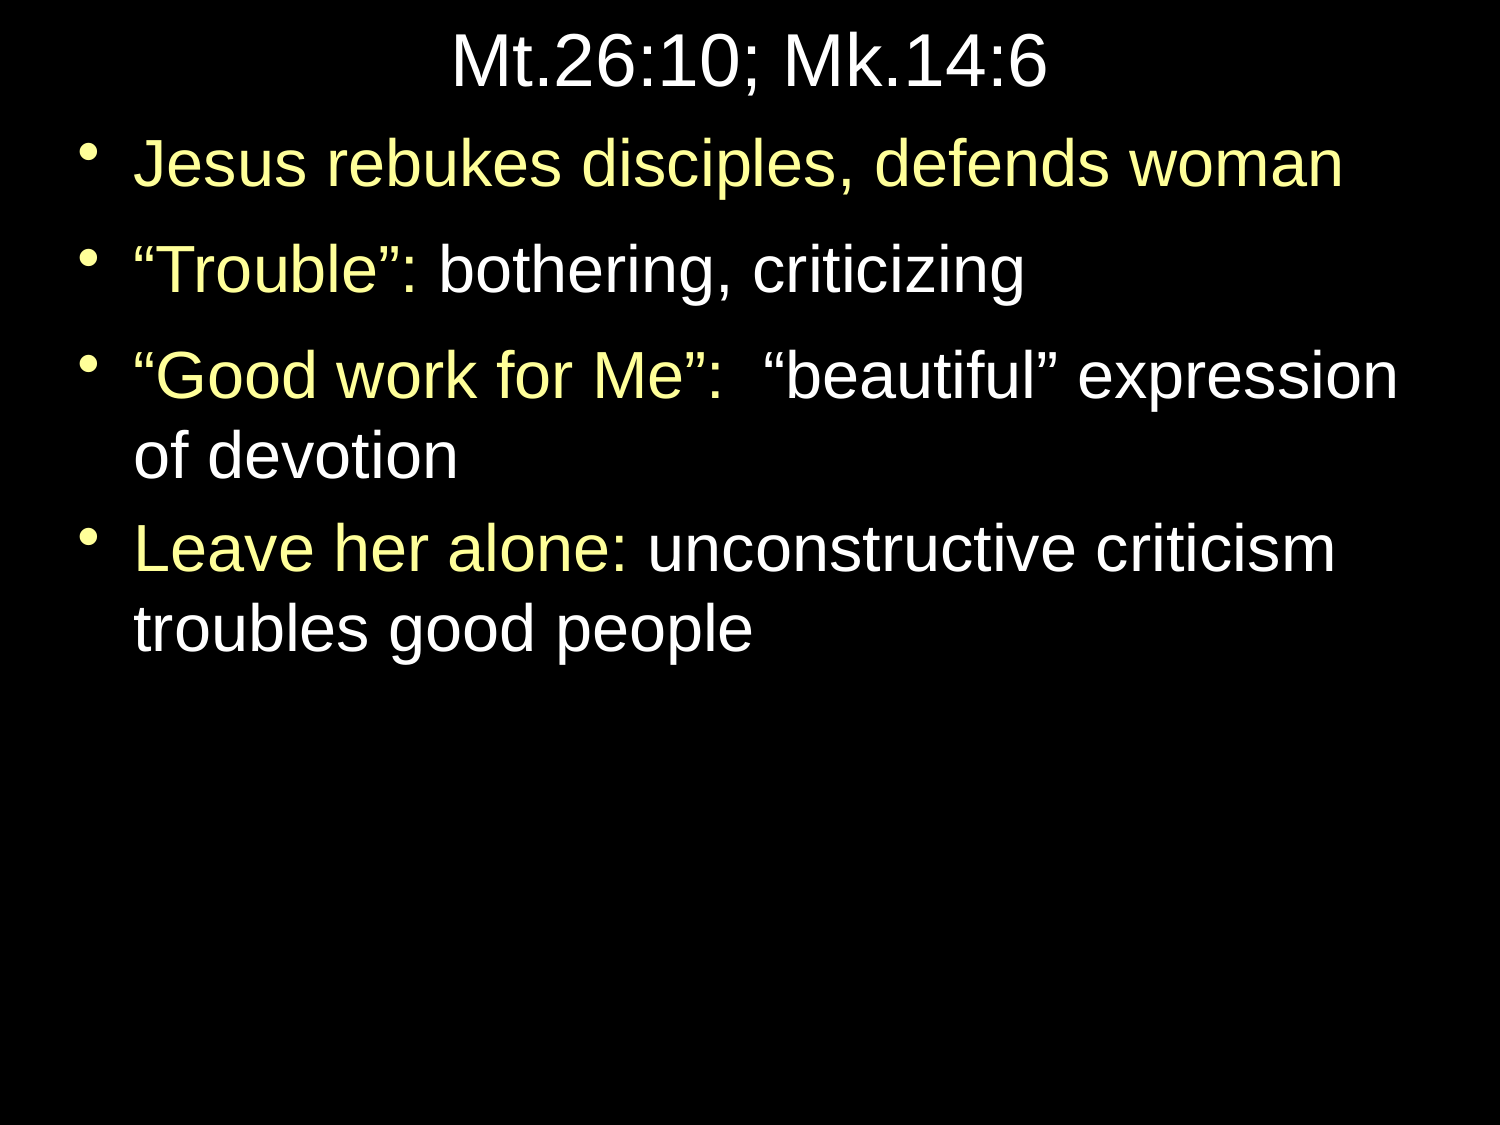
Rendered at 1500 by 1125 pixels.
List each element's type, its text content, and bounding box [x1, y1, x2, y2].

list Jesus rebukes disciples, defends woman “Trouble”: bothering, criticizing “Good work for Me”: “beautiful” expression of devotion Leave her alone: unconstructive criticism troubles good people [62, 112, 1438, 1075]
title Mt.26:10; Mk.14:6 [75, 0, 1425, 112]
